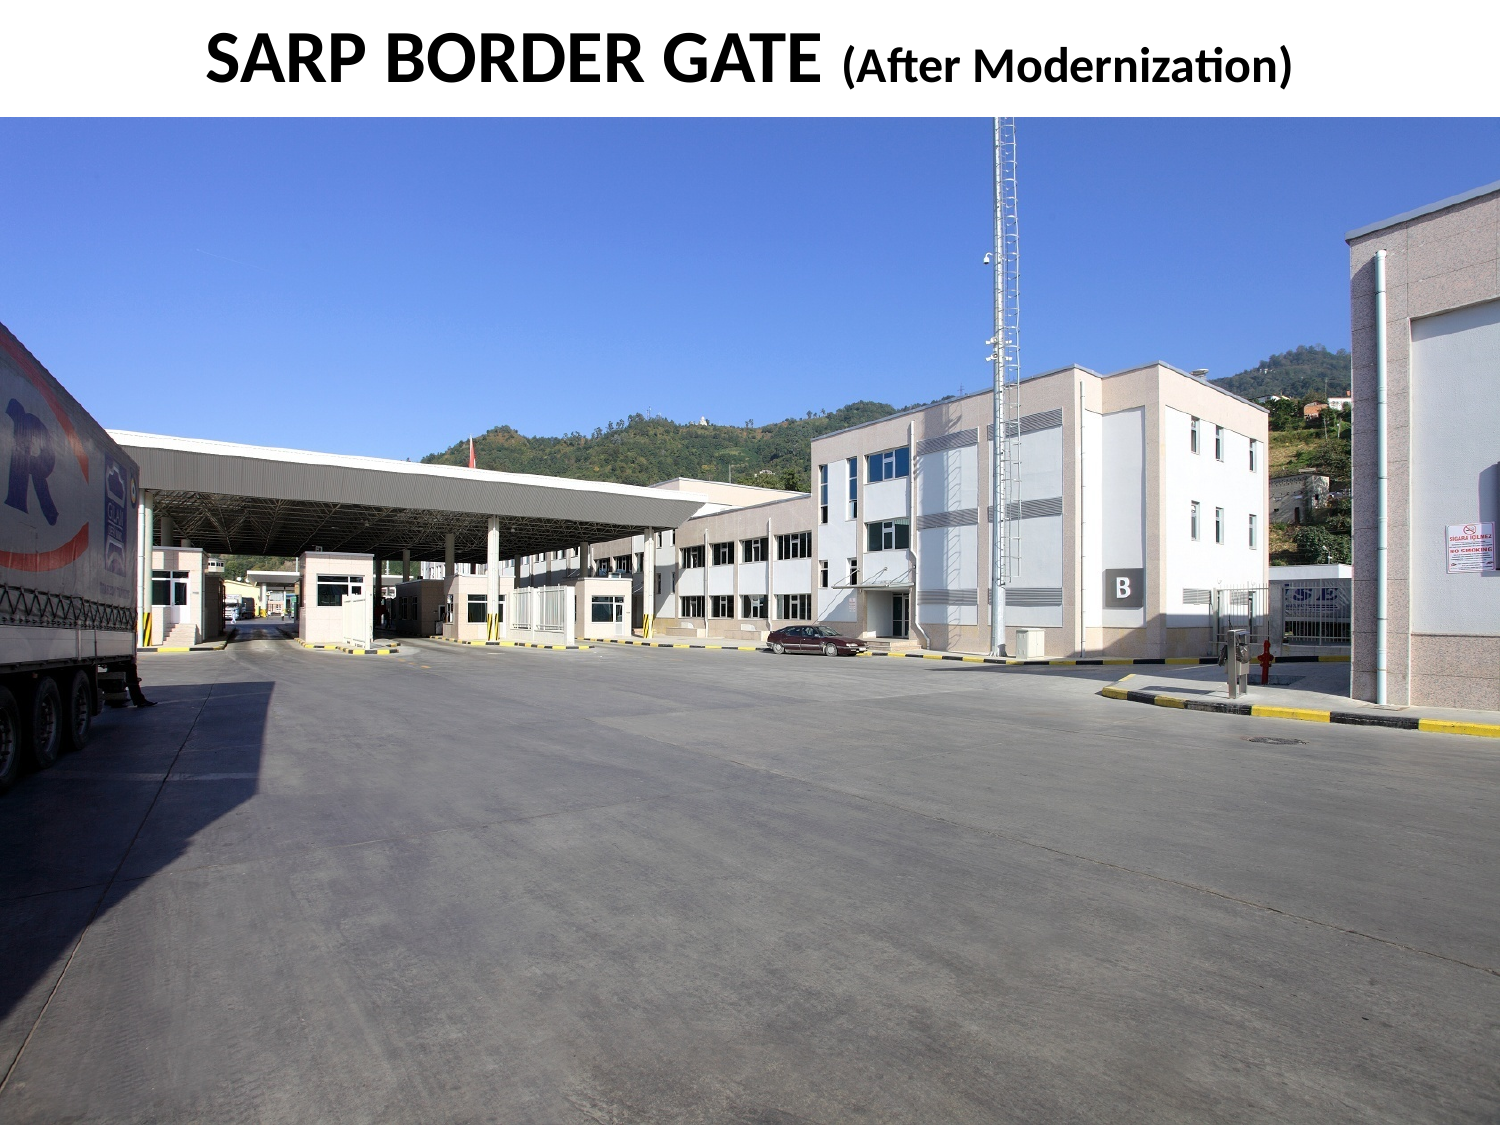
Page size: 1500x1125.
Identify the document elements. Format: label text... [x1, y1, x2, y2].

text_box SARP BORDER GATE (After Modernization) [0, 0, 1500, 105]
picture [0, 116, 1500, 1125]
